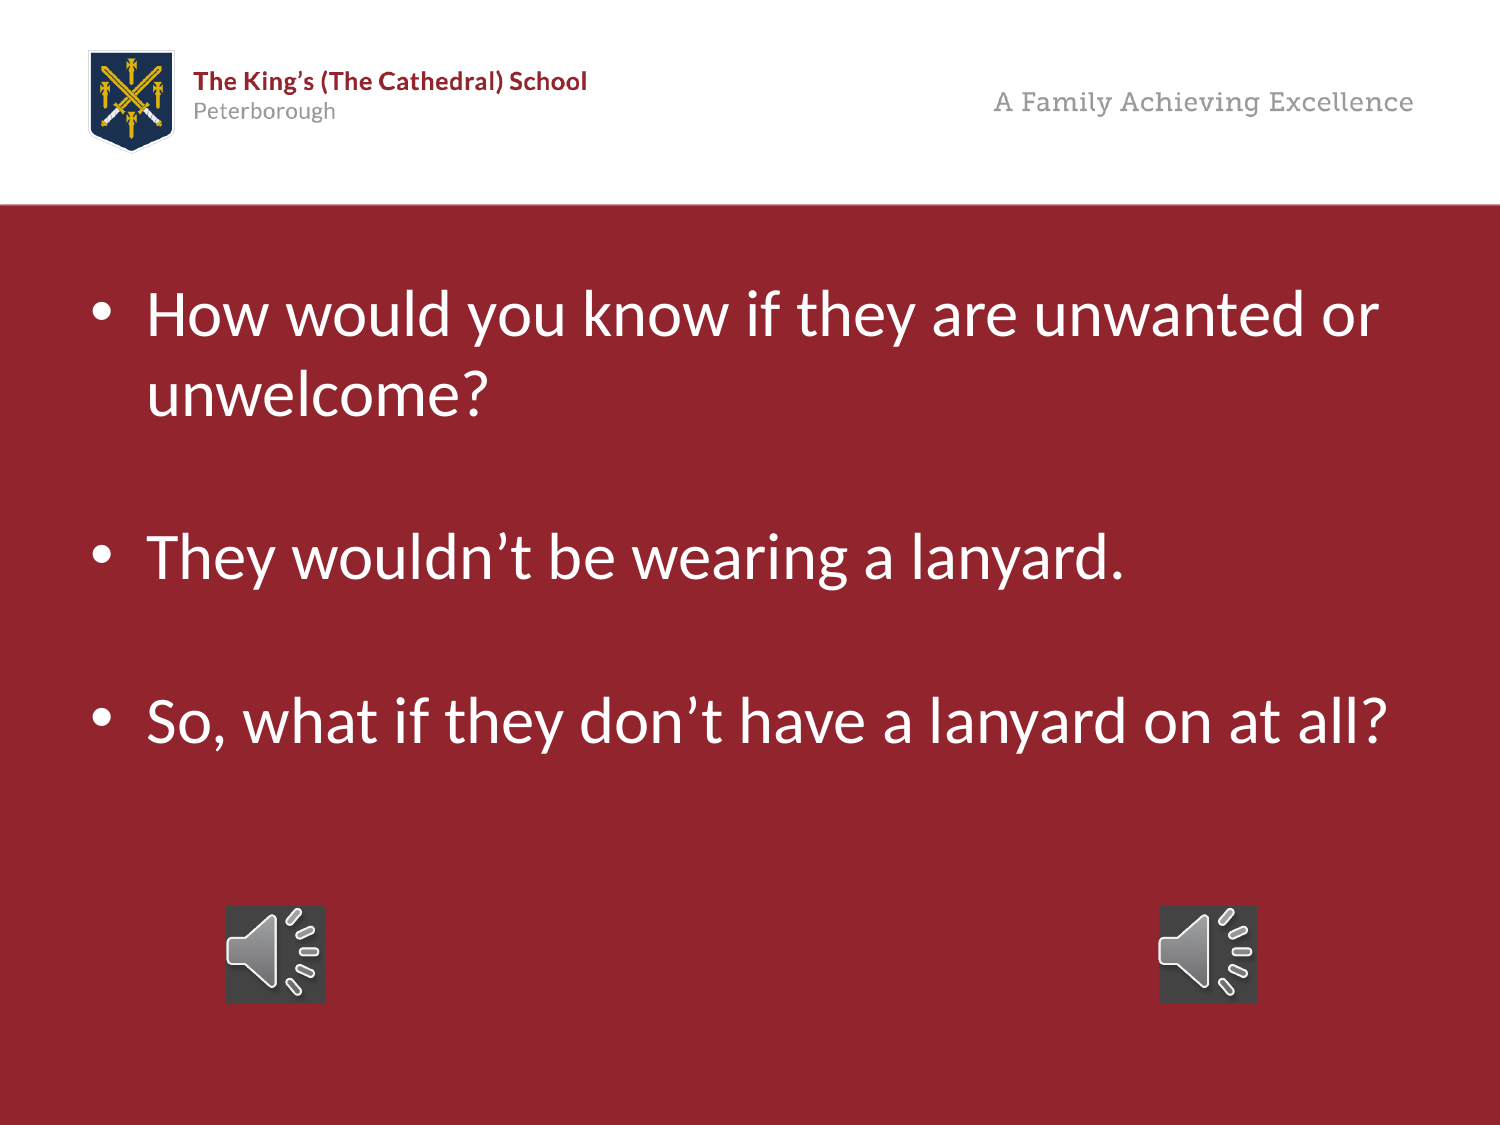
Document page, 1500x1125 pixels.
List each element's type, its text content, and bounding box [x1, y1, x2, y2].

picture [0, 0, 1500, 1125]
list How would you know if they are unwanted or unwelcome? They wouldn’t be wearing a lanyard. So, what if they don’t have a lanyard on at all? [75, 262, 1425, 1005]
